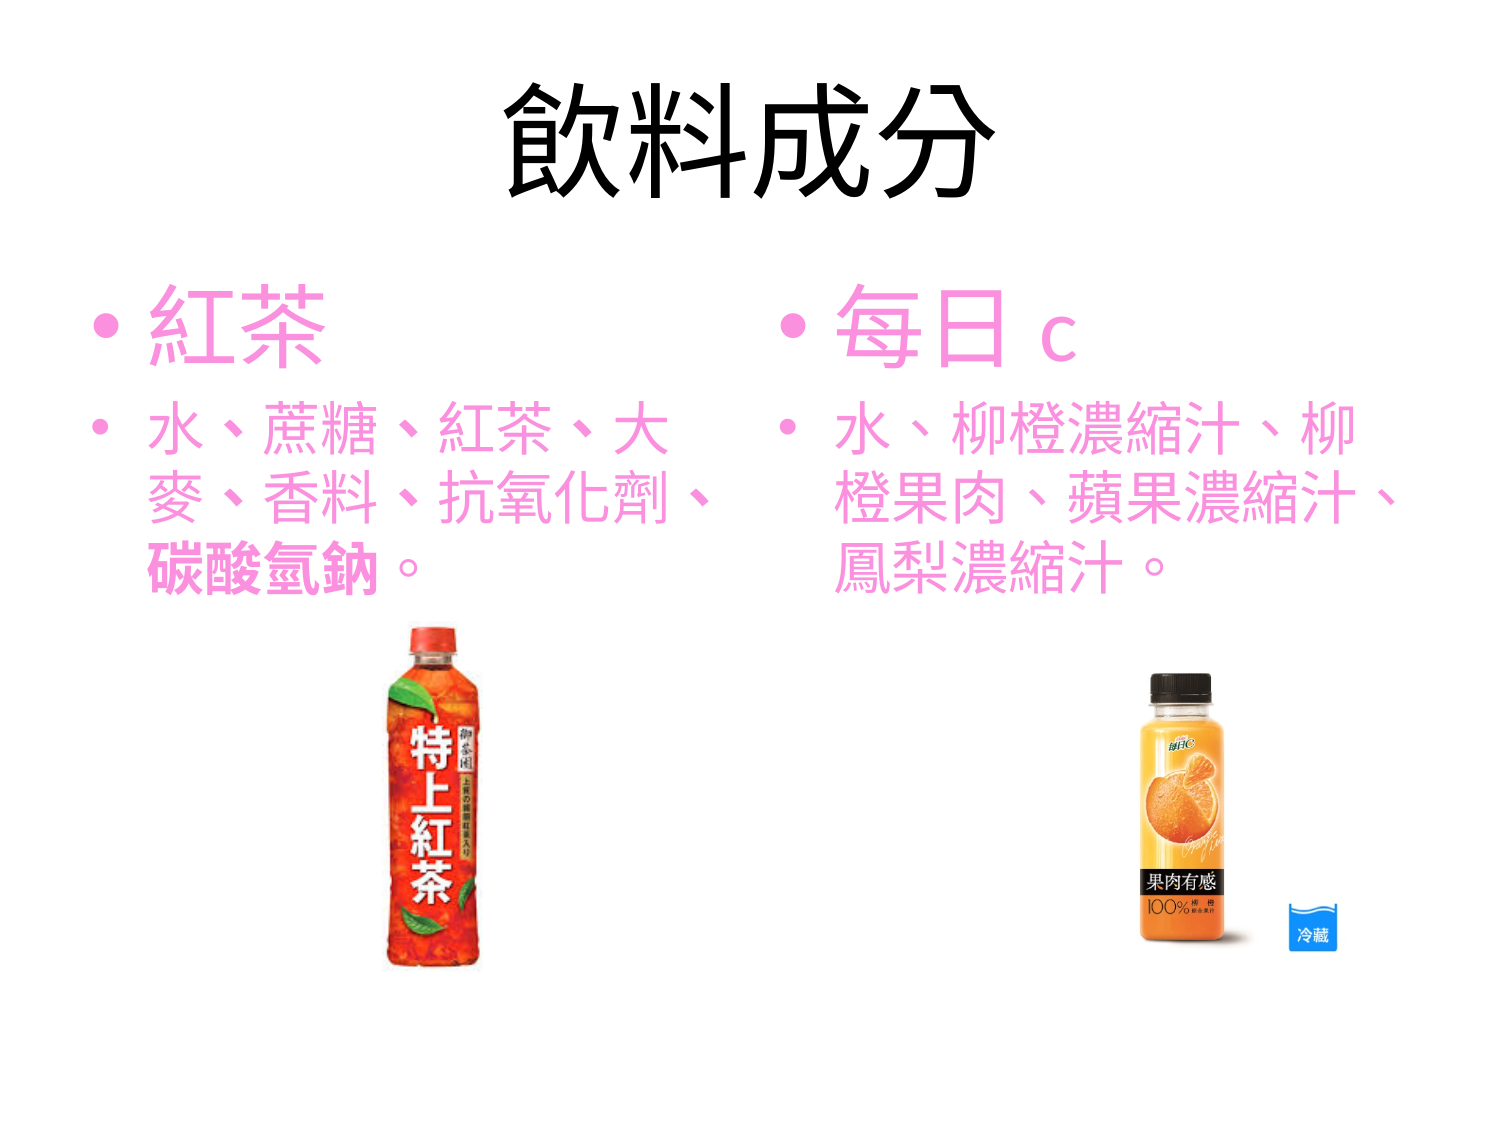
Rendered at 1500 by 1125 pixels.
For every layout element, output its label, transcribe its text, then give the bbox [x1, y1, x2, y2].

list 每日c 水、柳橙濃縮汁、柳橙果肉、蘋果濃縮汁、鳳梨濃縮汁。 [762, 262, 1425, 1005]
picture [1019, 644, 1348, 973]
title 飲料成分 [75, 45, 1425, 233]
picture [257, 620, 610, 973]
list 紅茶 水、蔗糖、紅茶、大麥、香料、抗氧化劑、碳酸氫鈉。 [75, 262, 738, 1005]
